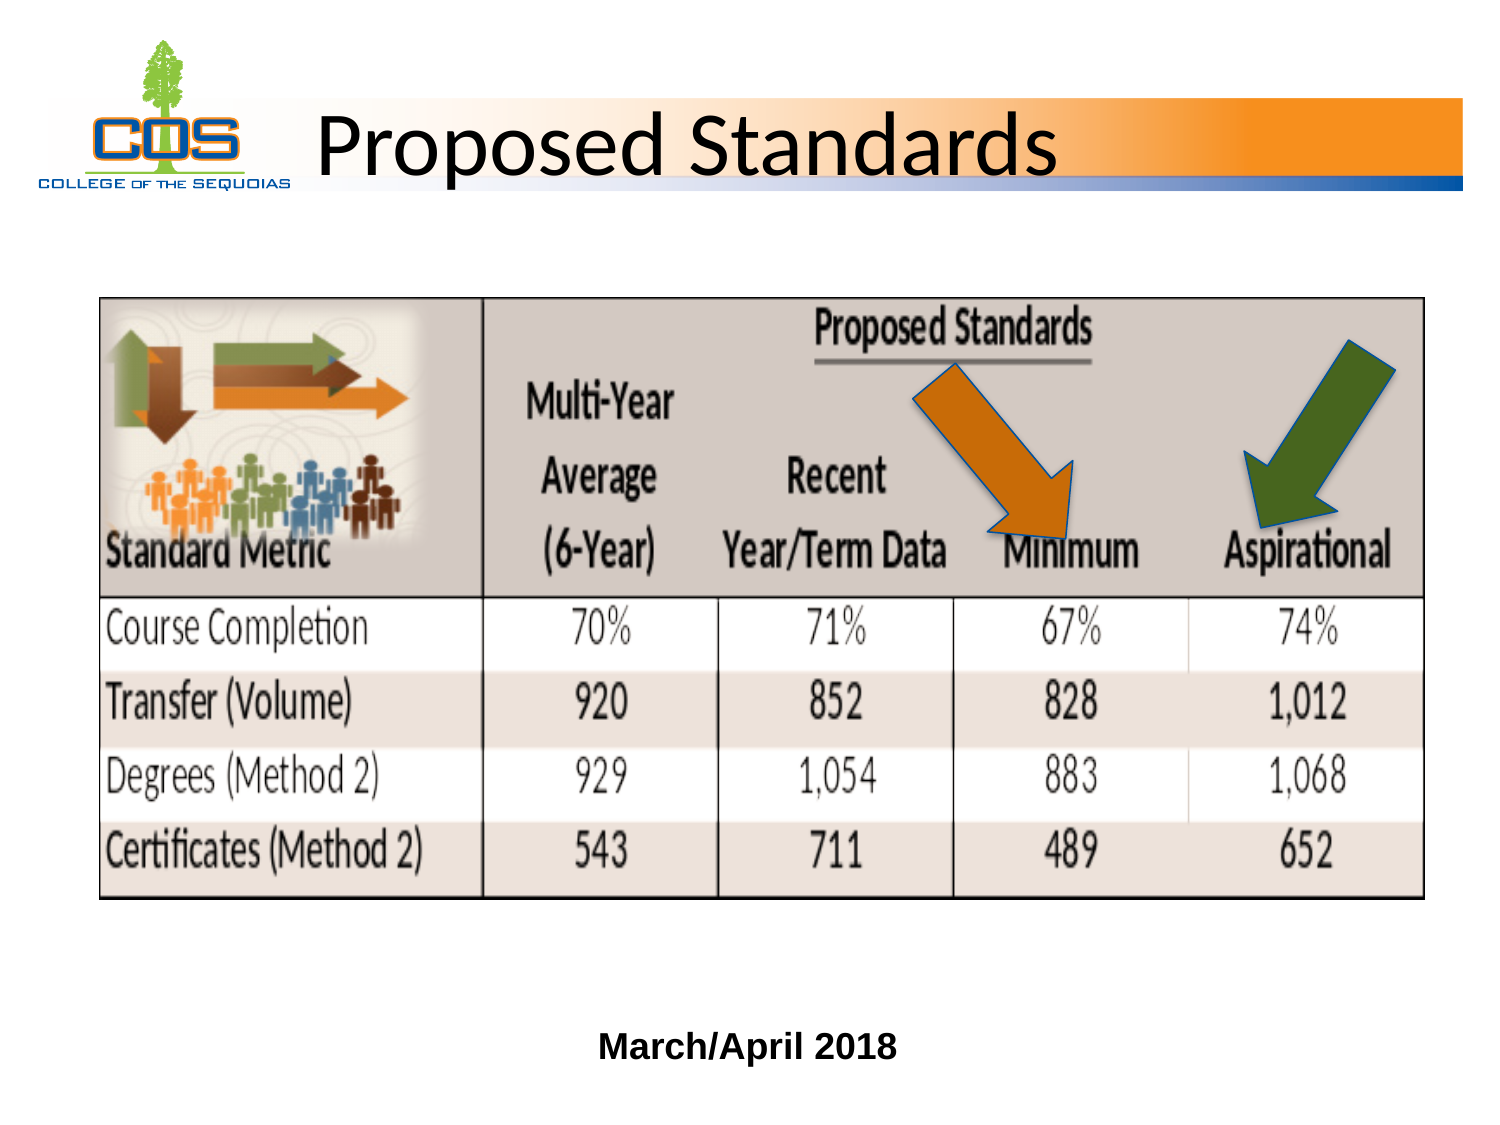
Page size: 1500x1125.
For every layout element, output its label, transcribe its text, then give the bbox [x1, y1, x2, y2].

text_box March/April 2018 [583, 1012, 913, 1075]
picture [99, 291, 1426, 901]
title Proposed Standards [300, 45, 1425, 233]
picture [35, 40, 1463, 193]
